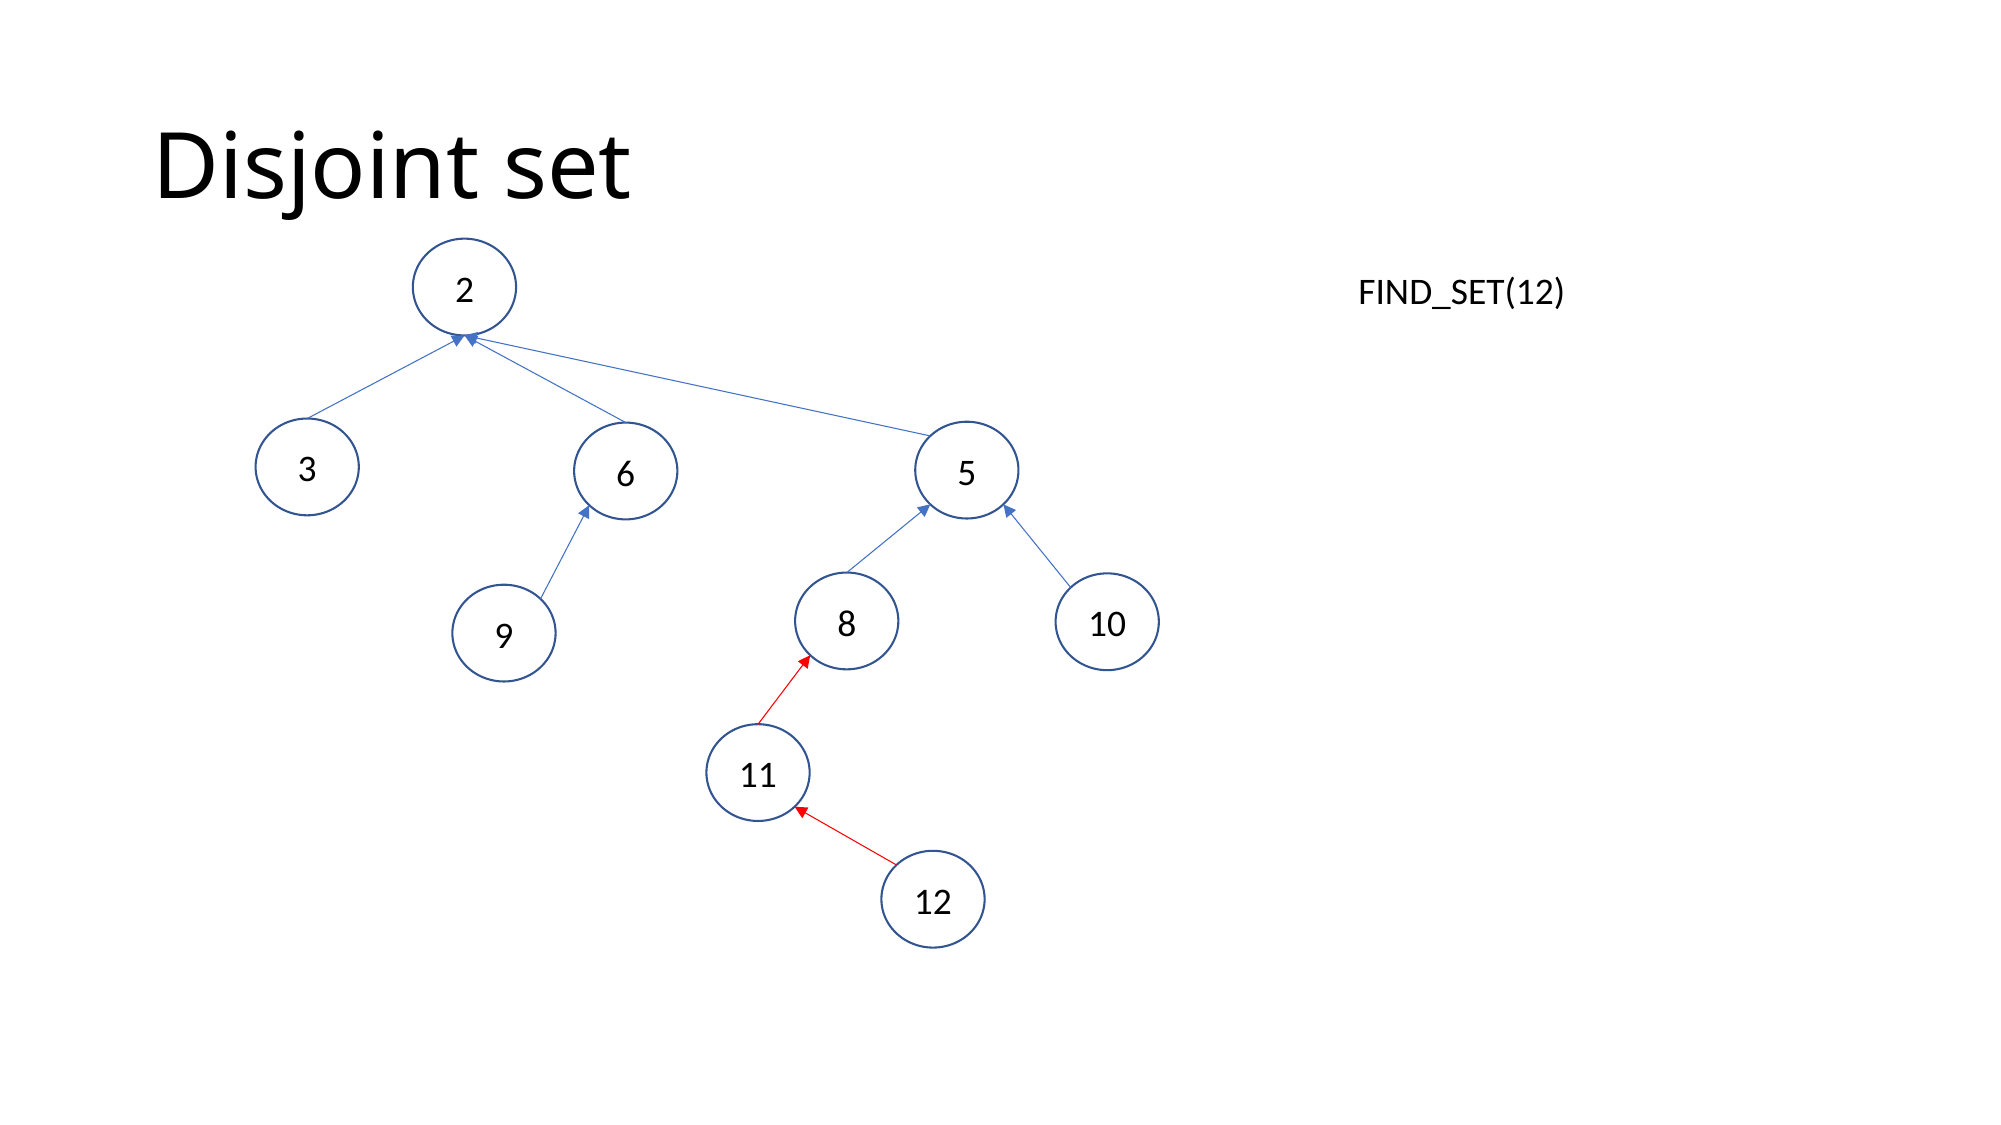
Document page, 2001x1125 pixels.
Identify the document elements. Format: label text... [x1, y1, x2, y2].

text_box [464, 335, 931, 436]
text_box 10 [1054, 572, 1160, 672]
text_box 8 [794, 571, 900, 671]
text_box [540, 505, 590, 599]
text_box 3 [254, 417, 360, 517]
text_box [846, 504, 931, 573]
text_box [307, 335, 464, 419]
text_box 11 [705, 723, 811, 823]
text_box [794, 806, 897, 865]
text_box 5 [914, 420, 1020, 520]
title Disjoint set [137, 59, 1863, 278]
text_box 6 [573, 436, 679, 521]
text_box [1003, 504, 1071, 588]
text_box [757, 655, 811, 725]
text_box 9 [451, 583, 557, 683]
text_box 12 [880, 849, 986, 949]
text_box 2 [411, 237, 518, 335]
text_box FIND_SET(12) [1343, 259, 1810, 320]
